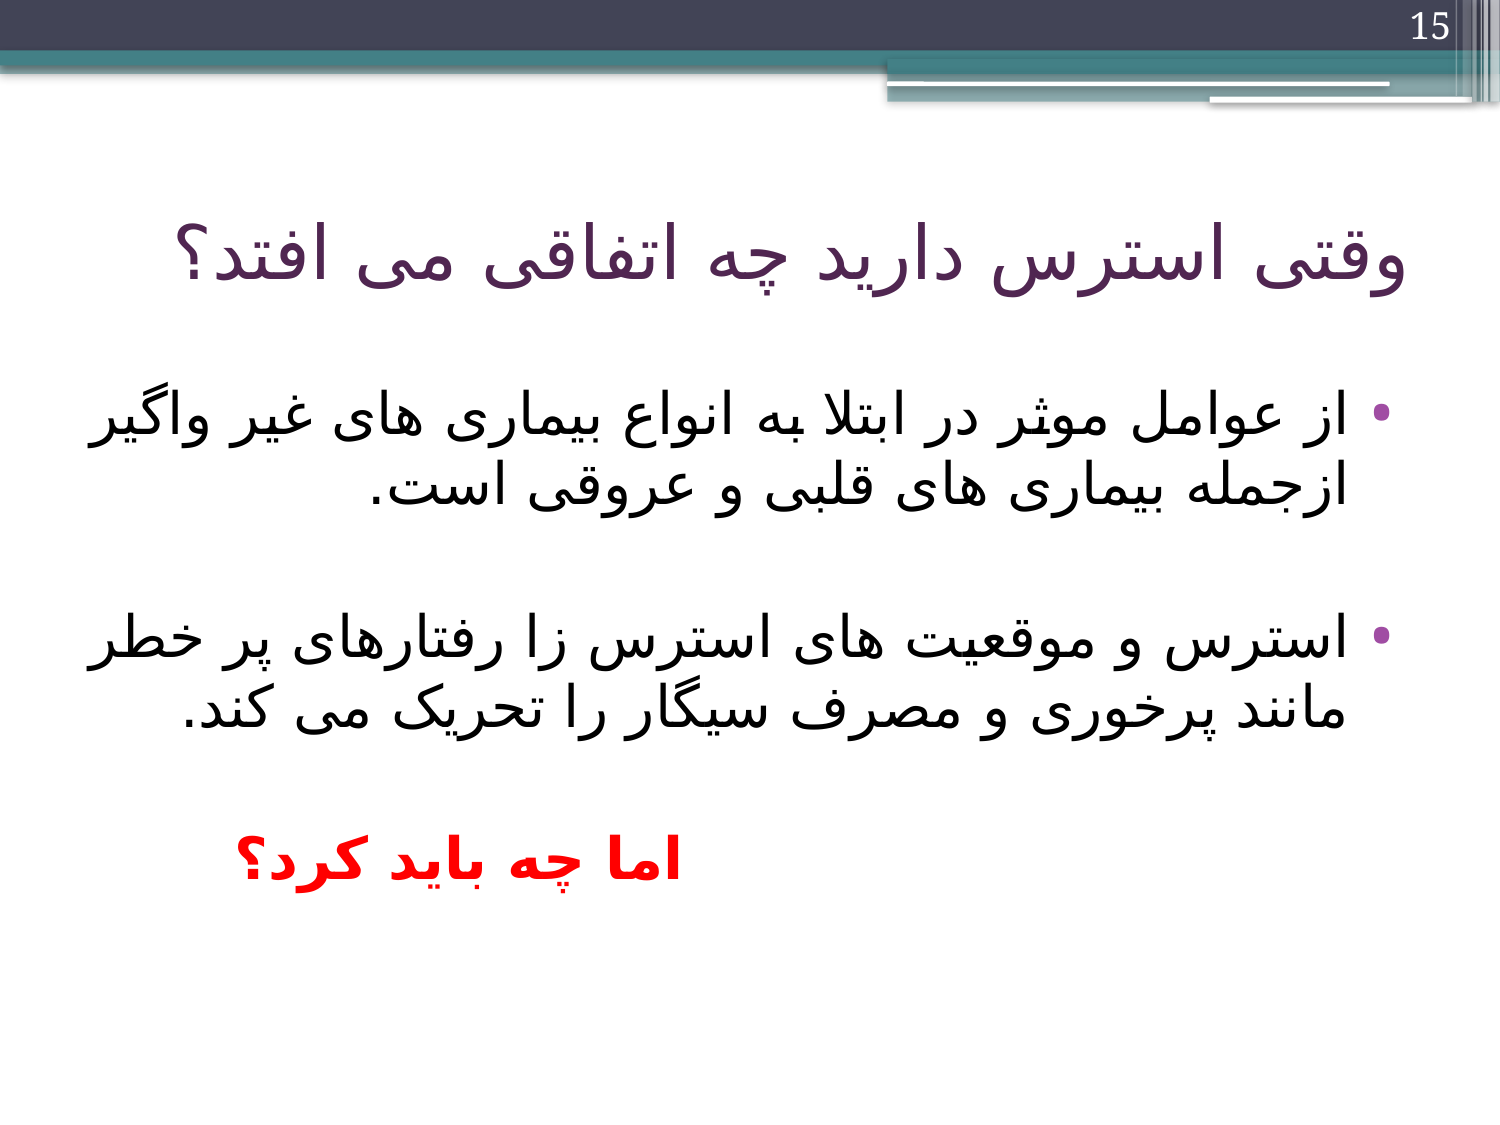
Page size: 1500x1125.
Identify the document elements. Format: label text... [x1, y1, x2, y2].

title وقتی استرس دارید چه اتفاقی می افتد؟ [75, 187, 1425, 313]
slide_number 15 [1341, 0, 1466, 61]
list از عوامل موثر در ابتلا به انواع بیماری های غیر واگیر ازجمله بیماری های قلبی و عروقی است. استرس و موقعیت های استرس زا رفتارهای پر خطر مانند پرخوری و مصرف سیگار را تحریک می کند. اما چه باید کرد؟ [75, 368, 1425, 1079]
